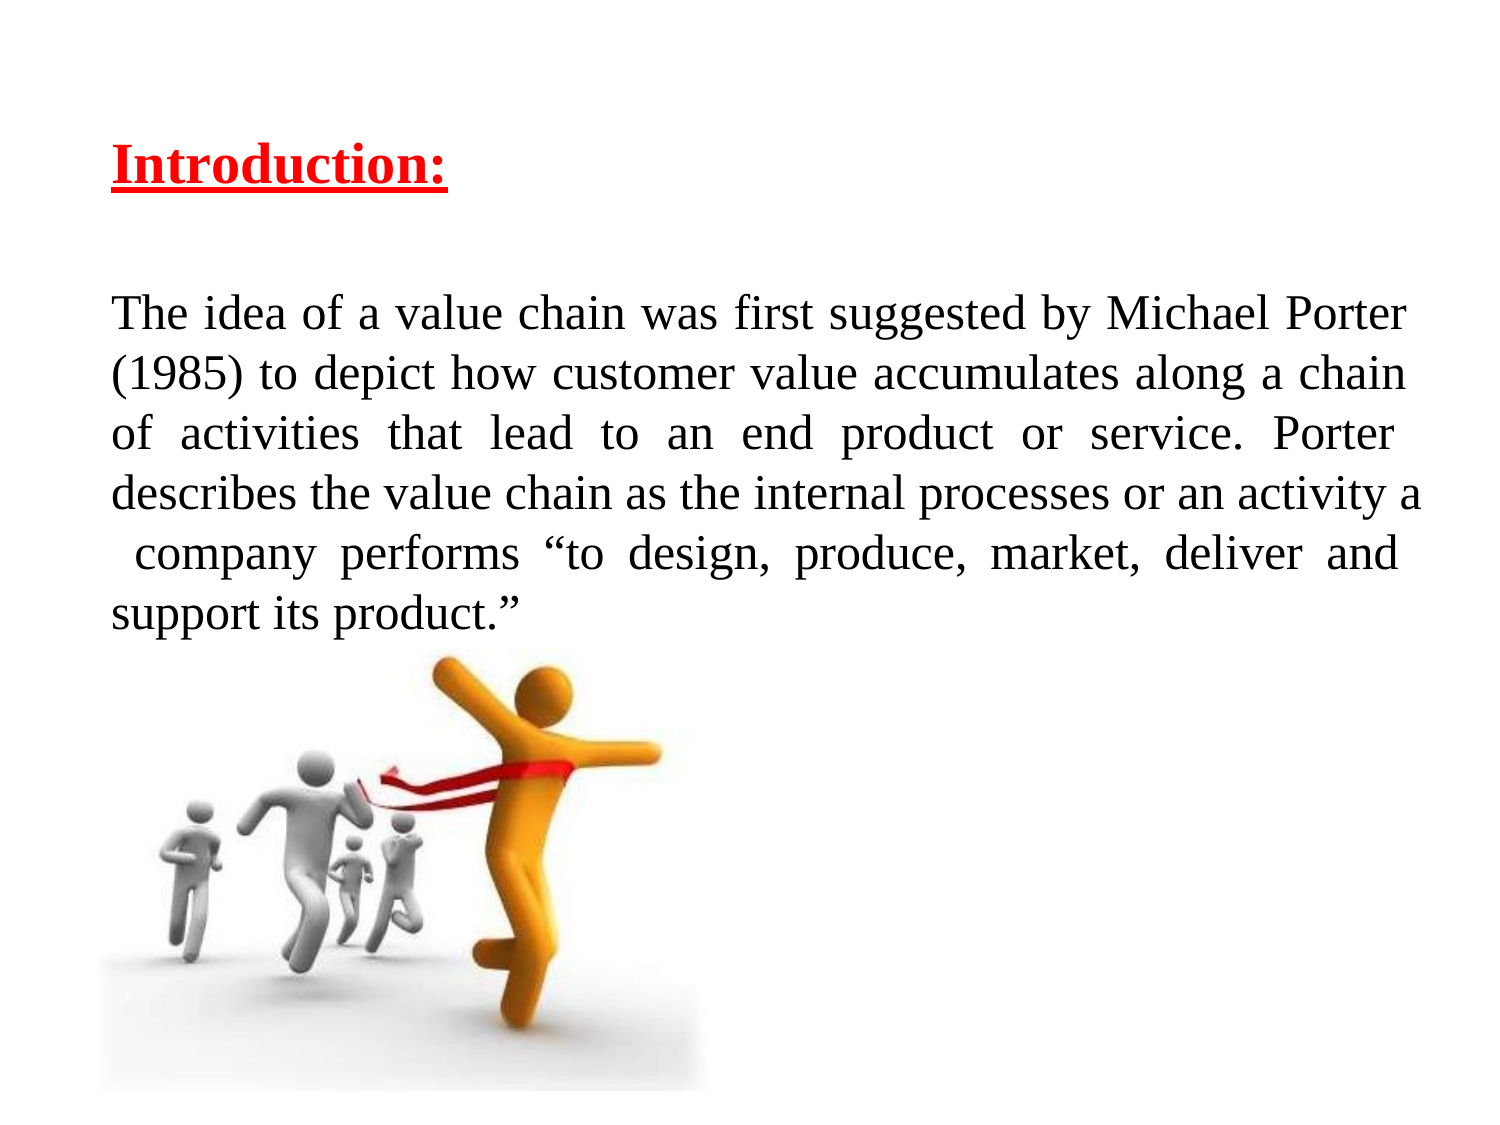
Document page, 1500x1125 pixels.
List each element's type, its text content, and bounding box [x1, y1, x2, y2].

text_box [97, 648, 709, 1091]
title Introduction: [108, 123, 450, 277]
text_box The idea of a value chain was first suggested by Michael Porter (1985) to depict how customer value accumulates along a chain of activities that lead to an end product or service. Porter describes the value chain as the internal processes or an activity a company performs “to design, produce, market, deliver and support its product.” [108, 277, 1423, 640]
